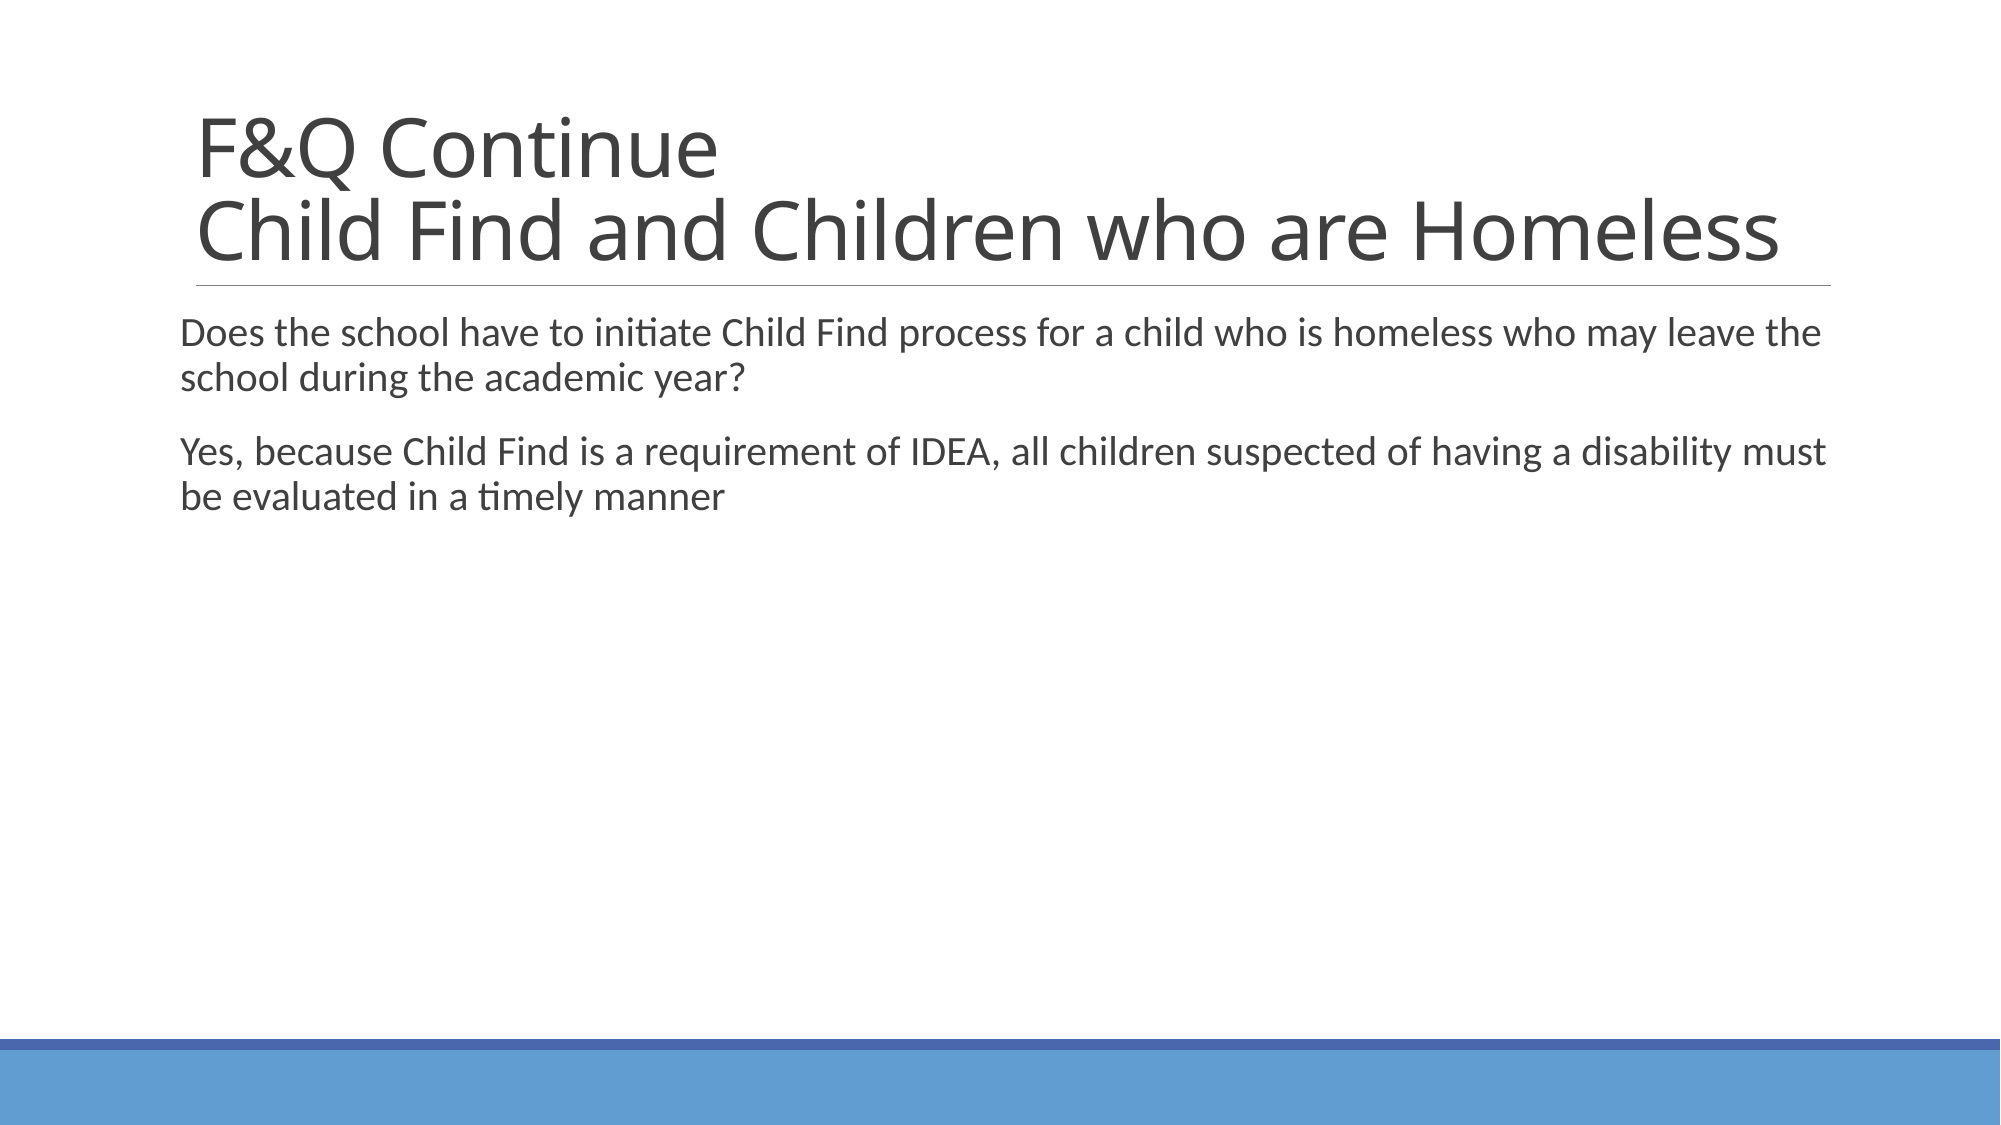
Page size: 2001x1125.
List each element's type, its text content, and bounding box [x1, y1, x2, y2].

list Does the school have to initiate Child Find process for a child who is homeless who may leave the school during the academic year? Yes, because Child Find is a requirement of IDEA, all children suspected of having a disability must be evaluated in a timely manner [180, 302, 1830, 963]
title F&Q Continue Child Find and Children who are Homeless [180, 47, 1830, 285]
